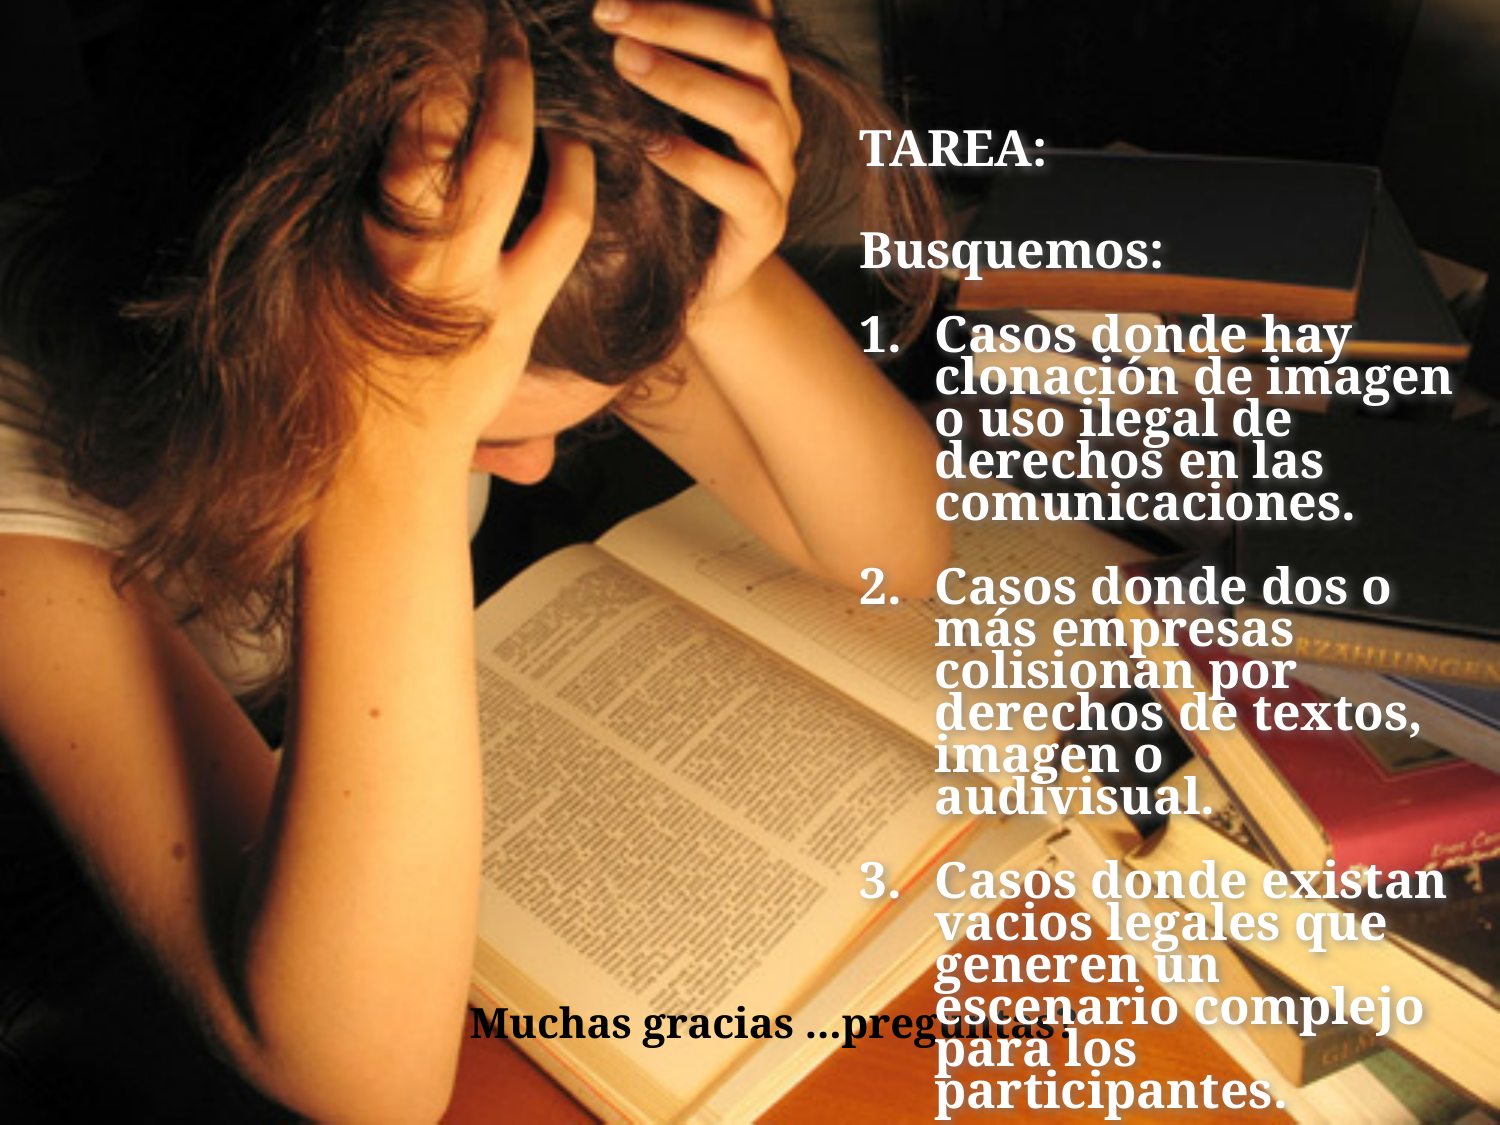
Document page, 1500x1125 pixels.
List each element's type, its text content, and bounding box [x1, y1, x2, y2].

text_box TAREA: Busquemos: Casos donde hay clonación de imagen o uso ilegal de derechos en las comunicaciones. Casos donde dos o más empresas colisionan por derechos de textos, imagen o audivisual. Casos donde existan vacios legales que generen un escenario complejo para los participantes. [844, 125, 1471, 894]
picture [0, 0, 1500, 1125]
title Muchas gracias ...preguntas? [99, 931, 1449, 1125]
